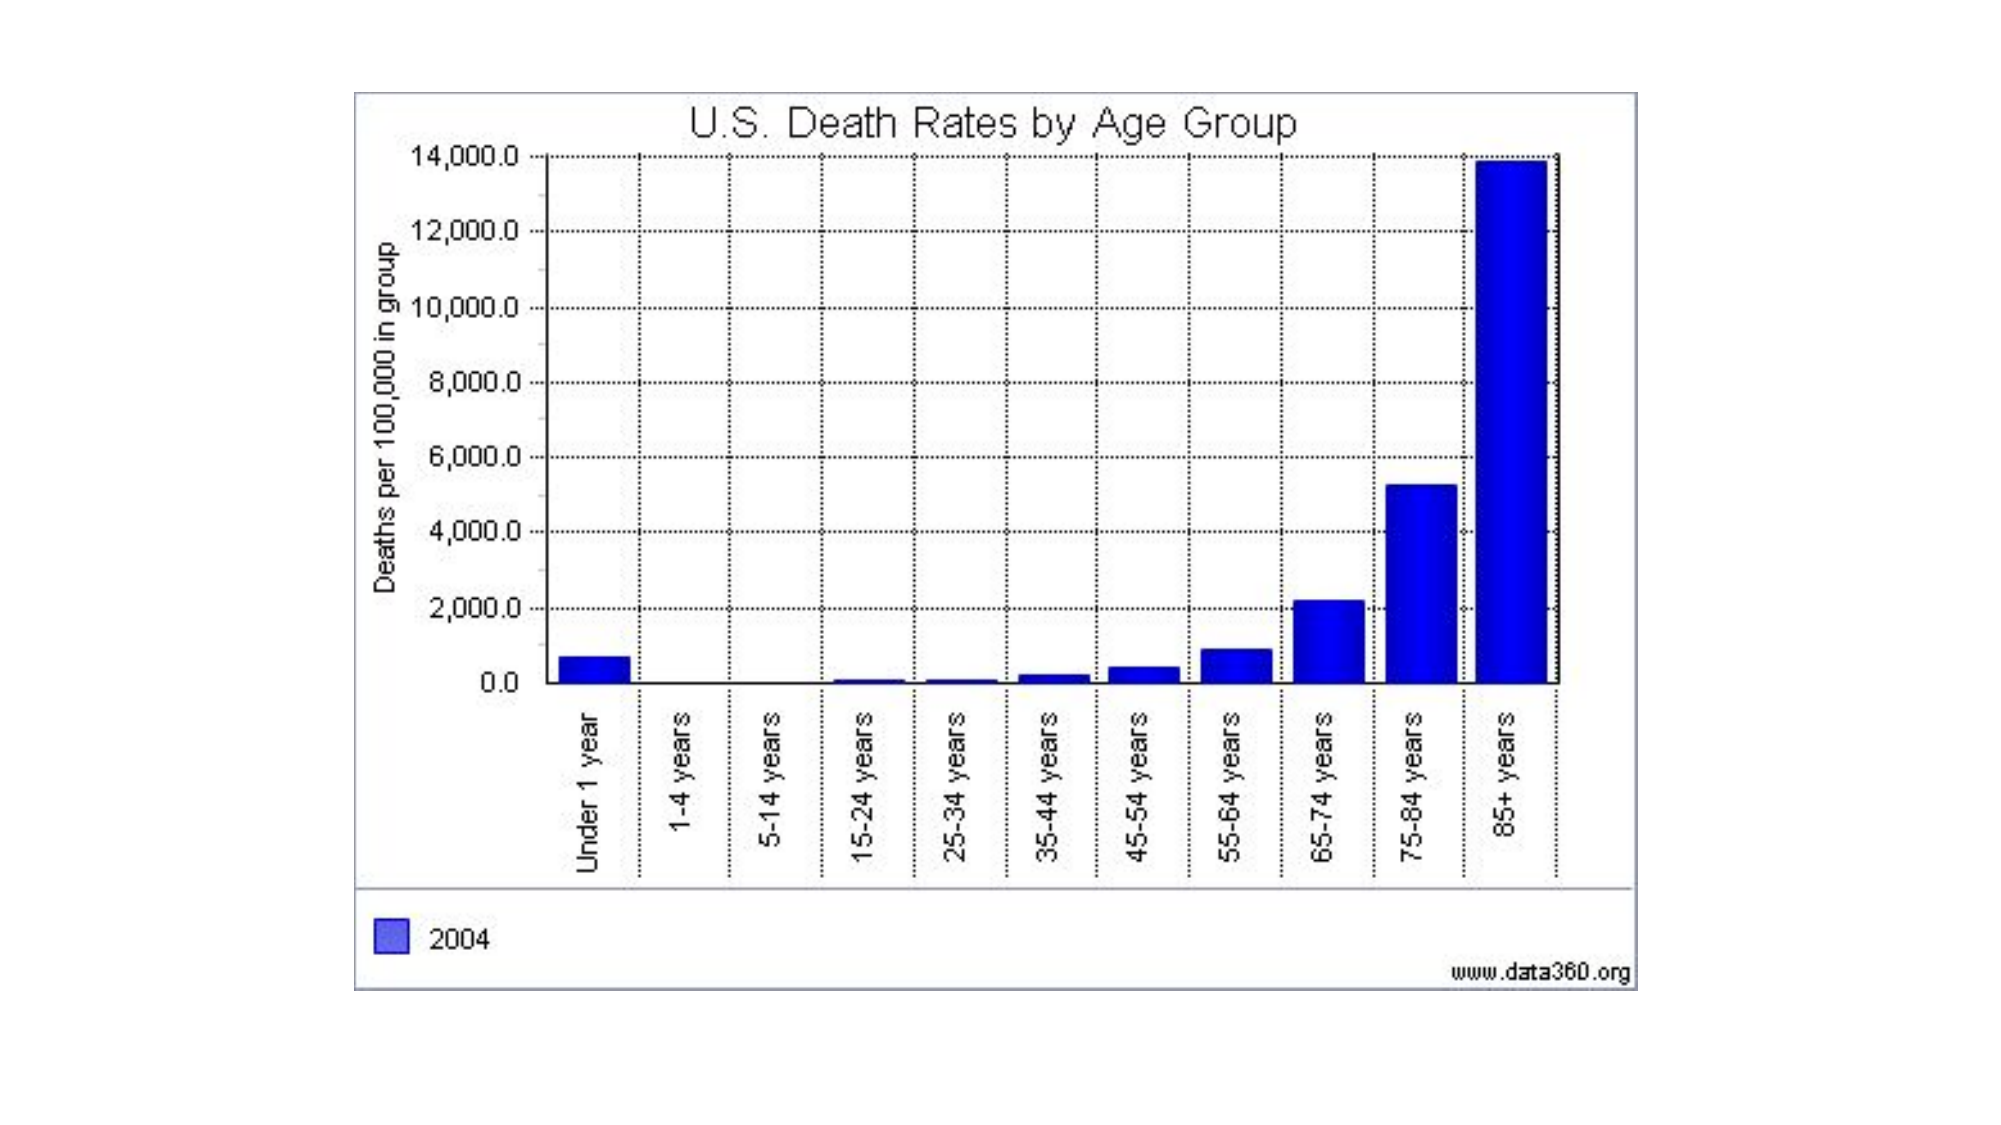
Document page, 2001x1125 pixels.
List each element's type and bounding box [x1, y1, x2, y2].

picture [354, 92, 1638, 991]
